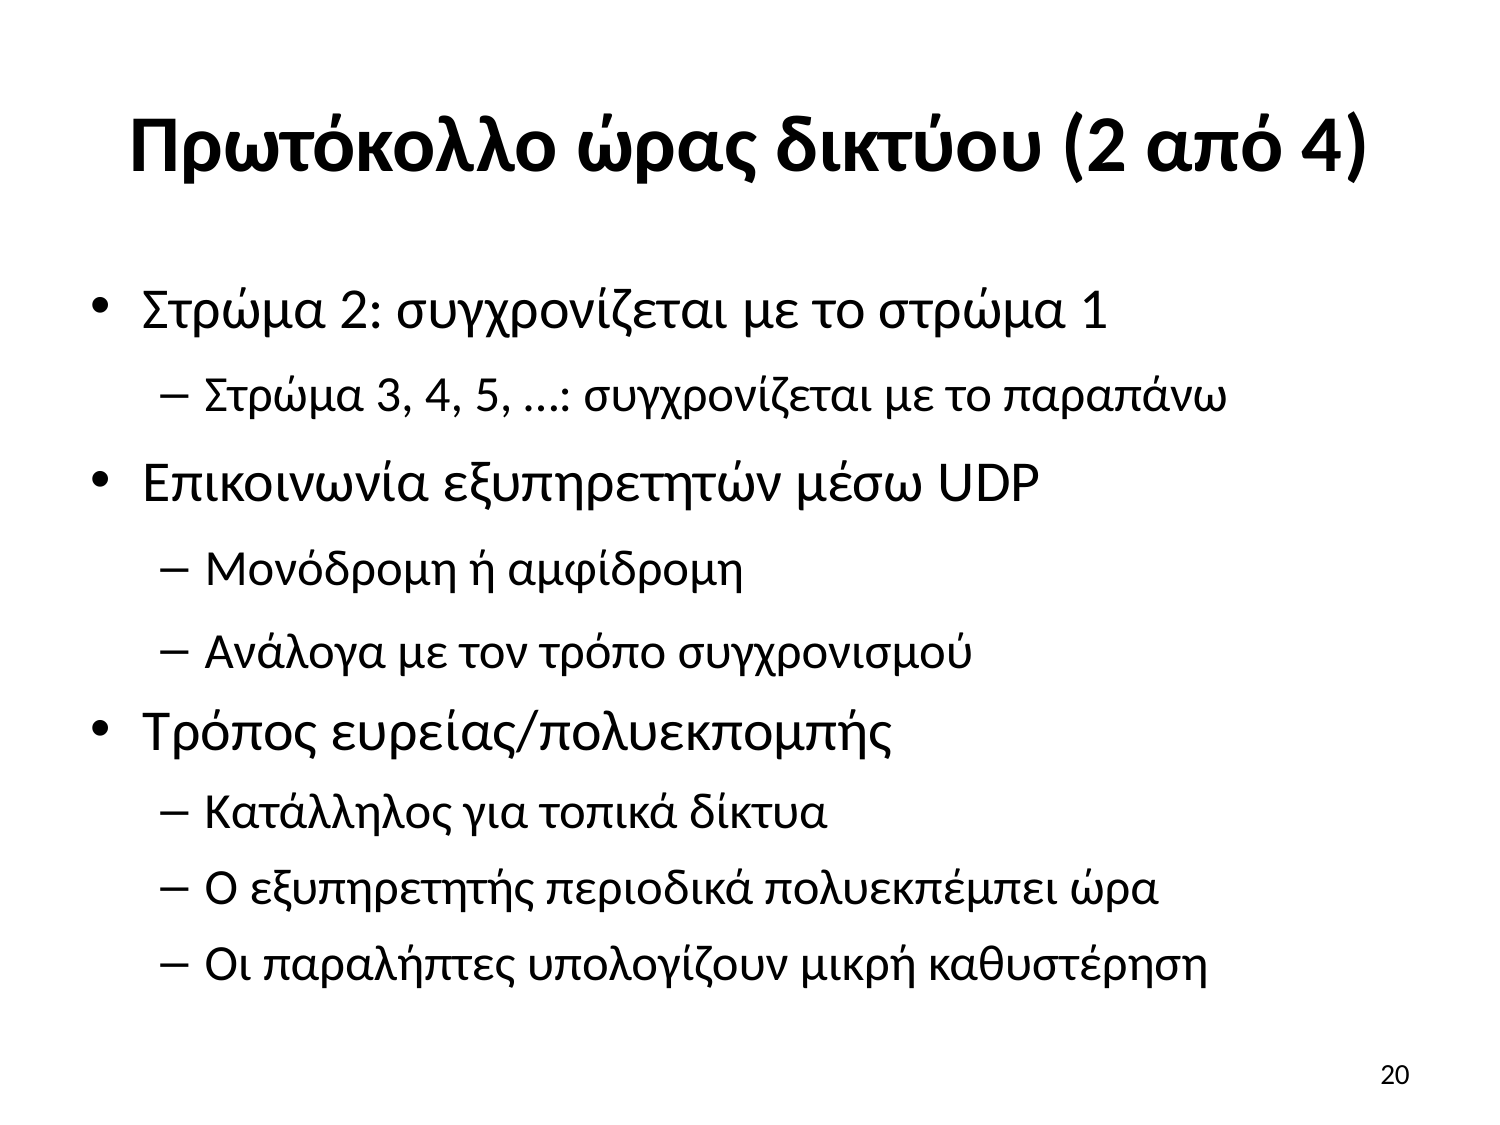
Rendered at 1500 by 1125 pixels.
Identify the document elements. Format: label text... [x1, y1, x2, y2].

list Στρώμα 2: συγχρονίζεται με το στρώμα 1 Στρώμα 3, 4, 5, …: συγχρονίζεται με το παραπάνω Επικοινωνία εξυπηρετητών μέσω UDP Μονόδρομη ή αμφίδρομη Ανάλογα με τον τρόπο συγχρονισμού Τρόπος ευρείας/πολυεκπομπής Κατάλληλος για τοπικά δίκτυα Ο εξυπηρετητής περιοδικά πολυεκπέμπει ώρα Οι παραλήπτες υπολογίζουν μικρή καθυστέρηση [75, 262, 1425, 1005]
title Πρωτόκολλο ώρας δικτύου (2 από 4) [75, 45, 1425, 233]
slide_number 20 [1074, 1042, 1425, 1103]
